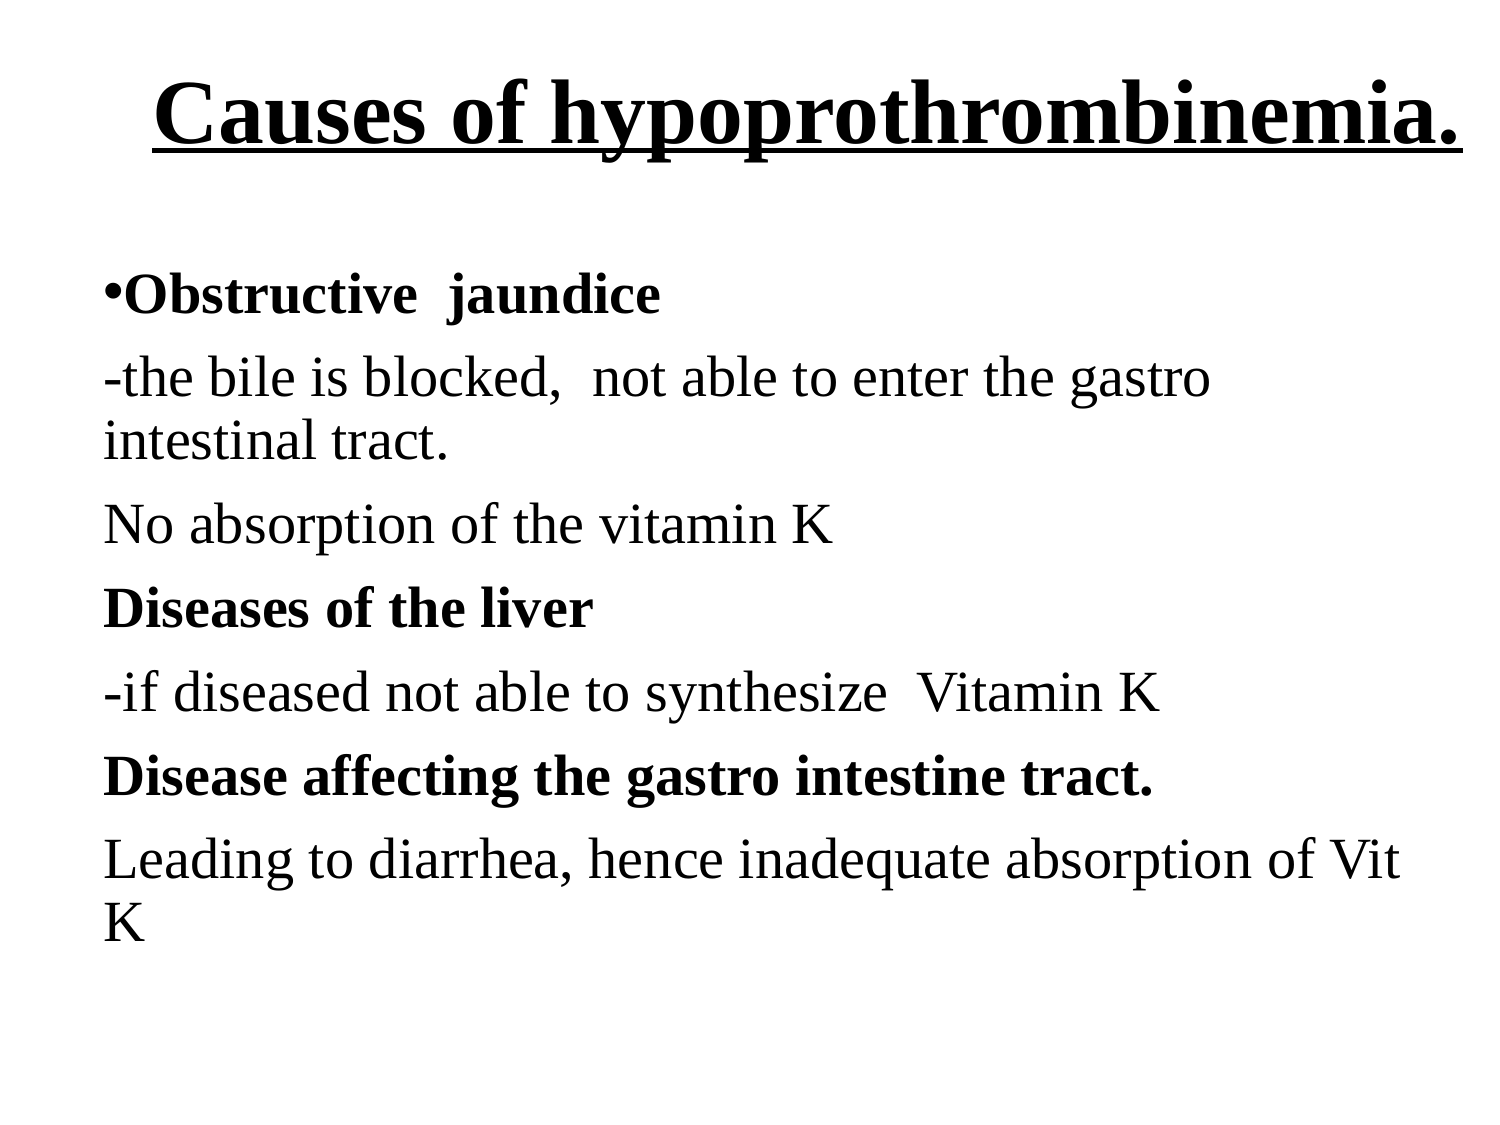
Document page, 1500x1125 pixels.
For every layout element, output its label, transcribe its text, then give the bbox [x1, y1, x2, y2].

list Obstructive jaundice -the bile is blocked, not able to enter the gastro intestinal tract. No absorption of the vitamin K Diseases of the liver -if diseased not able to synthesize Vitamin K Disease affecting the gastro intestine tract. Leading to diarrhea, hence inadequate absorption of Vit K [88, 255, 1451, 970]
title Causes of hypoprothrombinemia. [137, 59, 1500, 278]
